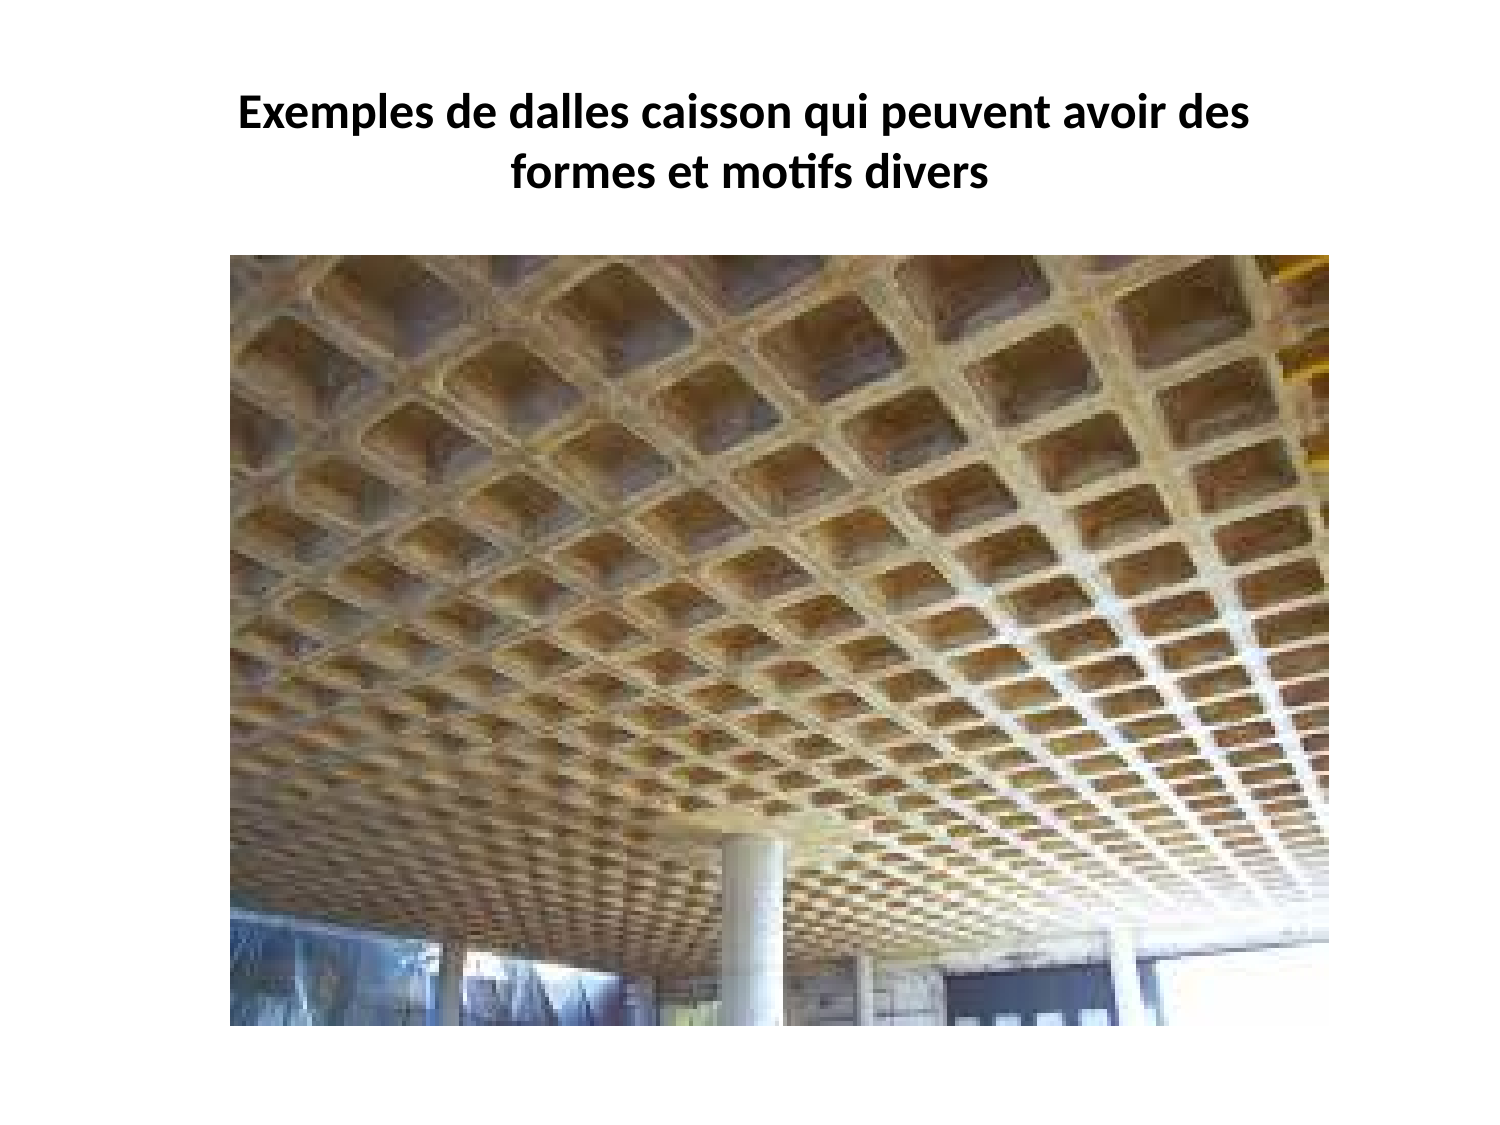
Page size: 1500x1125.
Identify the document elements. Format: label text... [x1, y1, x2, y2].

title Exemples de dalles caisson qui peuvent avoir des formes et motifs divers [75, 45, 1425, 233]
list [229, 255, 1329, 1027]
